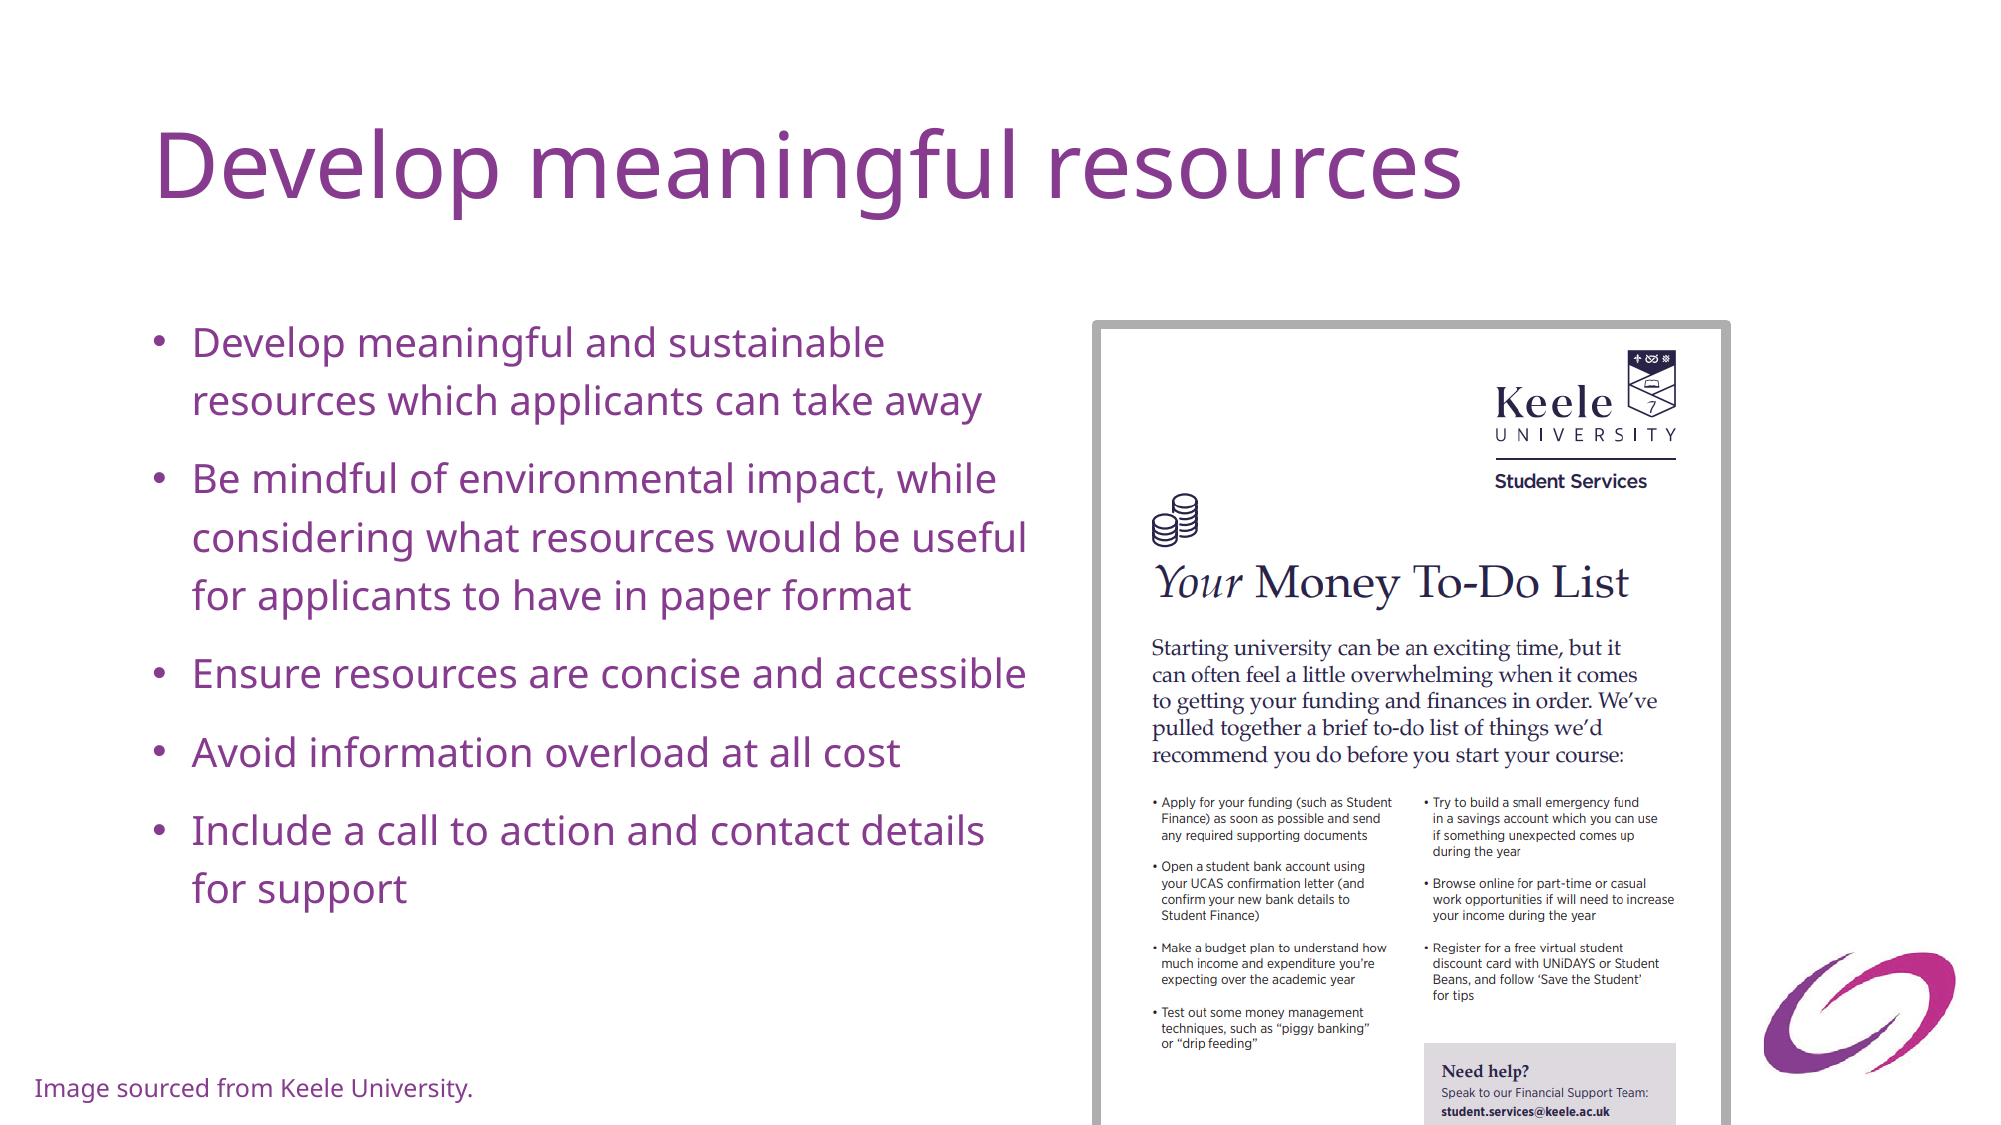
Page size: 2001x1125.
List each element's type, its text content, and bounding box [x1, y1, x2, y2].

title Develop meaningful resources [137, 59, 1863, 278]
list Develop meaningful and sustainable resources which applicants can take away Be mindful of environmental impact, while considering what resources would be useful for applicants to have in paper format Ensure resources are concise and accessible Avoid information overload at all cost Include a call to action and contact details for support [137, 299, 1059, 1017]
text_box Image sourced from Keele University. [19, 1065, 1100, 1110]
picture [1763, 944, 1962, 1080]
picture [1100, 328, 1722, 1125]
